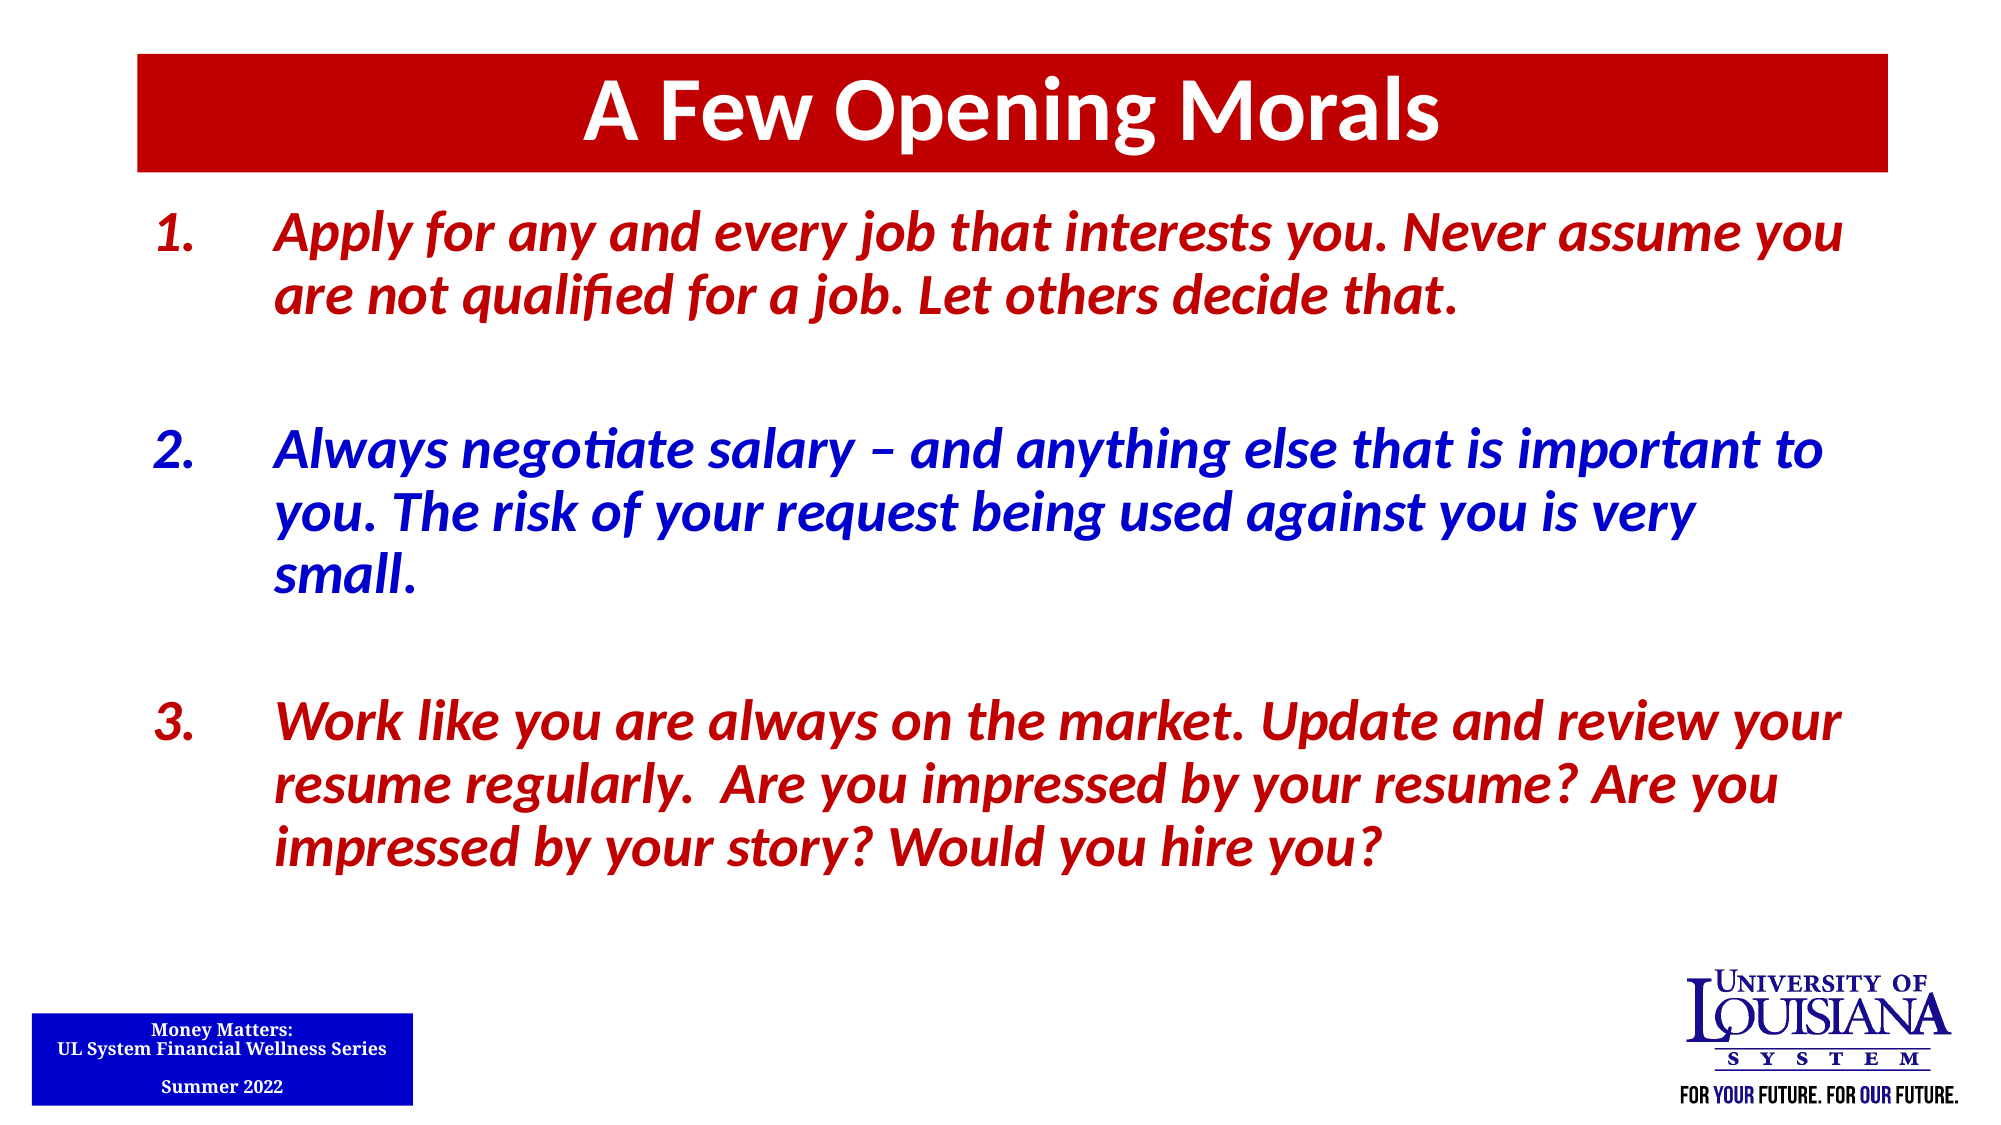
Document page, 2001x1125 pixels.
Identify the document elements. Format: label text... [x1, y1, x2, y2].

text_box Apply for any and every job that interests you. Never assume you are not qualified for a job. Let others decide that. Always negotiate salary – and anything else that is important to you. The risk of your request being used against you is very small. Work like you are always on the market. Update and review your resume regularly. Are you impressed by your resume? Are you impressed by your story? Would you hire you? [137, 193, 1863, 990]
text_box A Few Opening Morals [137, 53, 1888, 173]
picture [1655, 956, 1983, 1120]
